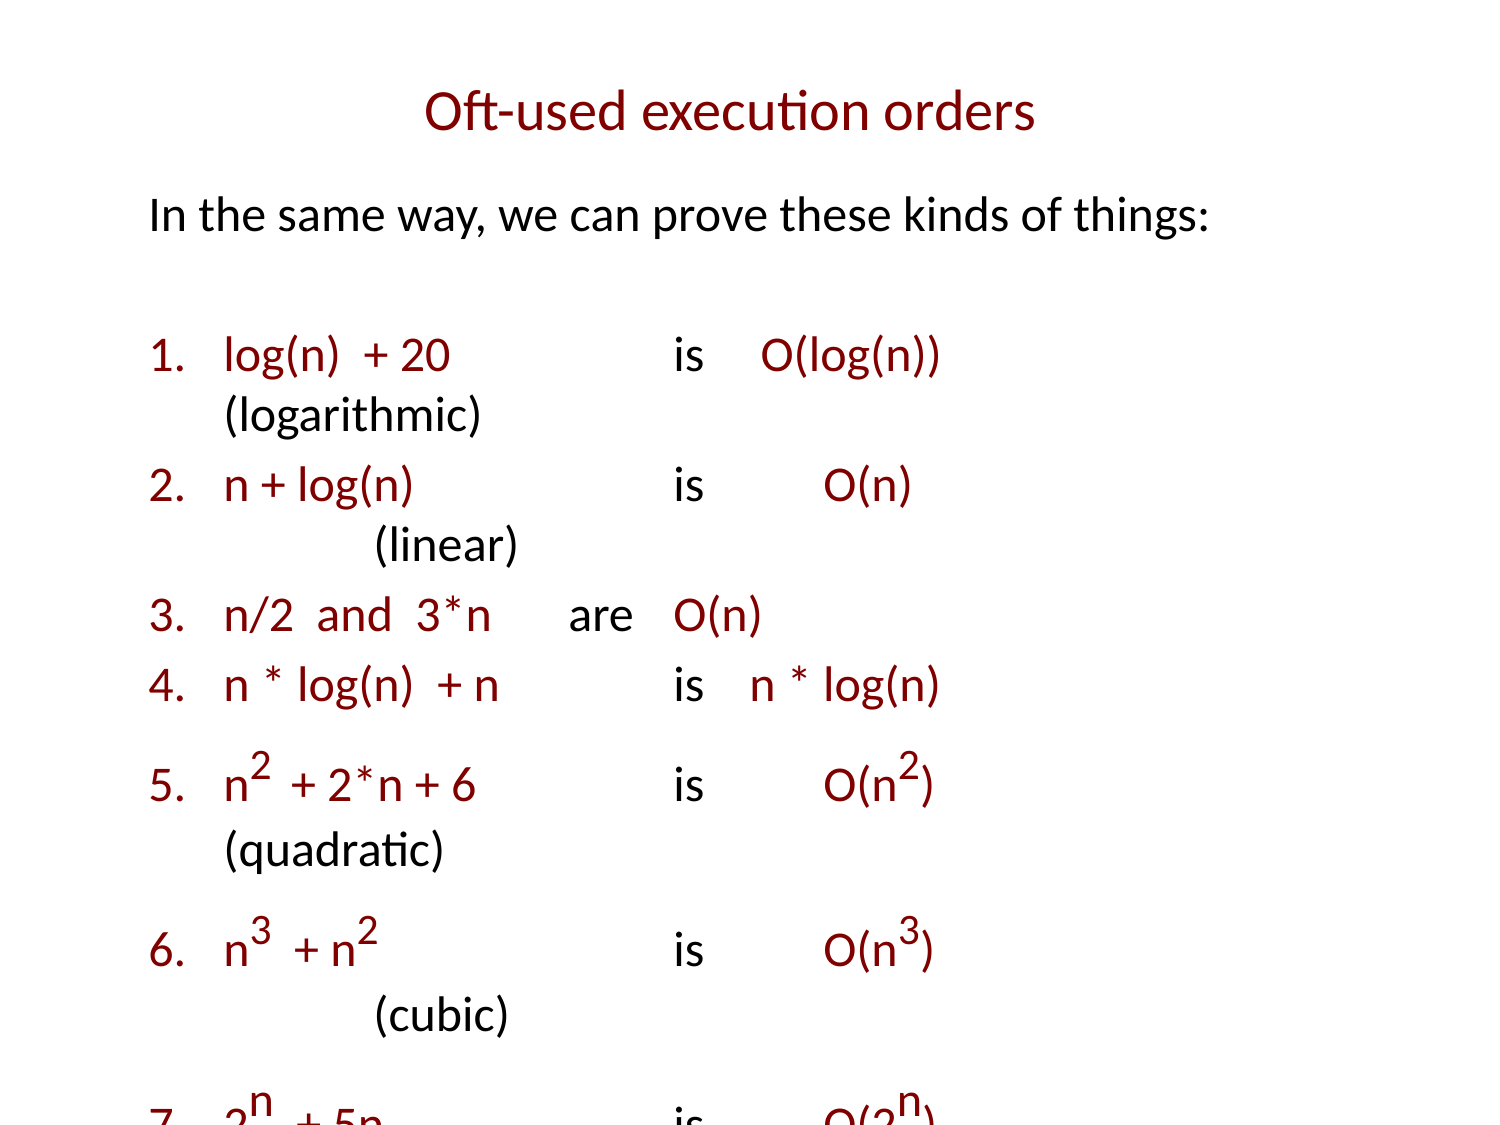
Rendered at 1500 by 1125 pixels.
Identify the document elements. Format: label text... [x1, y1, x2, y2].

title Oft-used execution orders [75, 45, 1386, 169]
list In the same way, we can prove these kinds of things: log(n) + 20 is O(log(n)) (logarithmic) n + log(n) is O(n) (linear) n/2 and 3*n are O(n) n * log(n) + n is n * log(n) n2 + 2*n + 6 is O(n2) (quadratic) n3 + n2 is O(n3) (cubic) 2n + 5n is O(2n) (exponential) [133, 174, 1269, 930]
